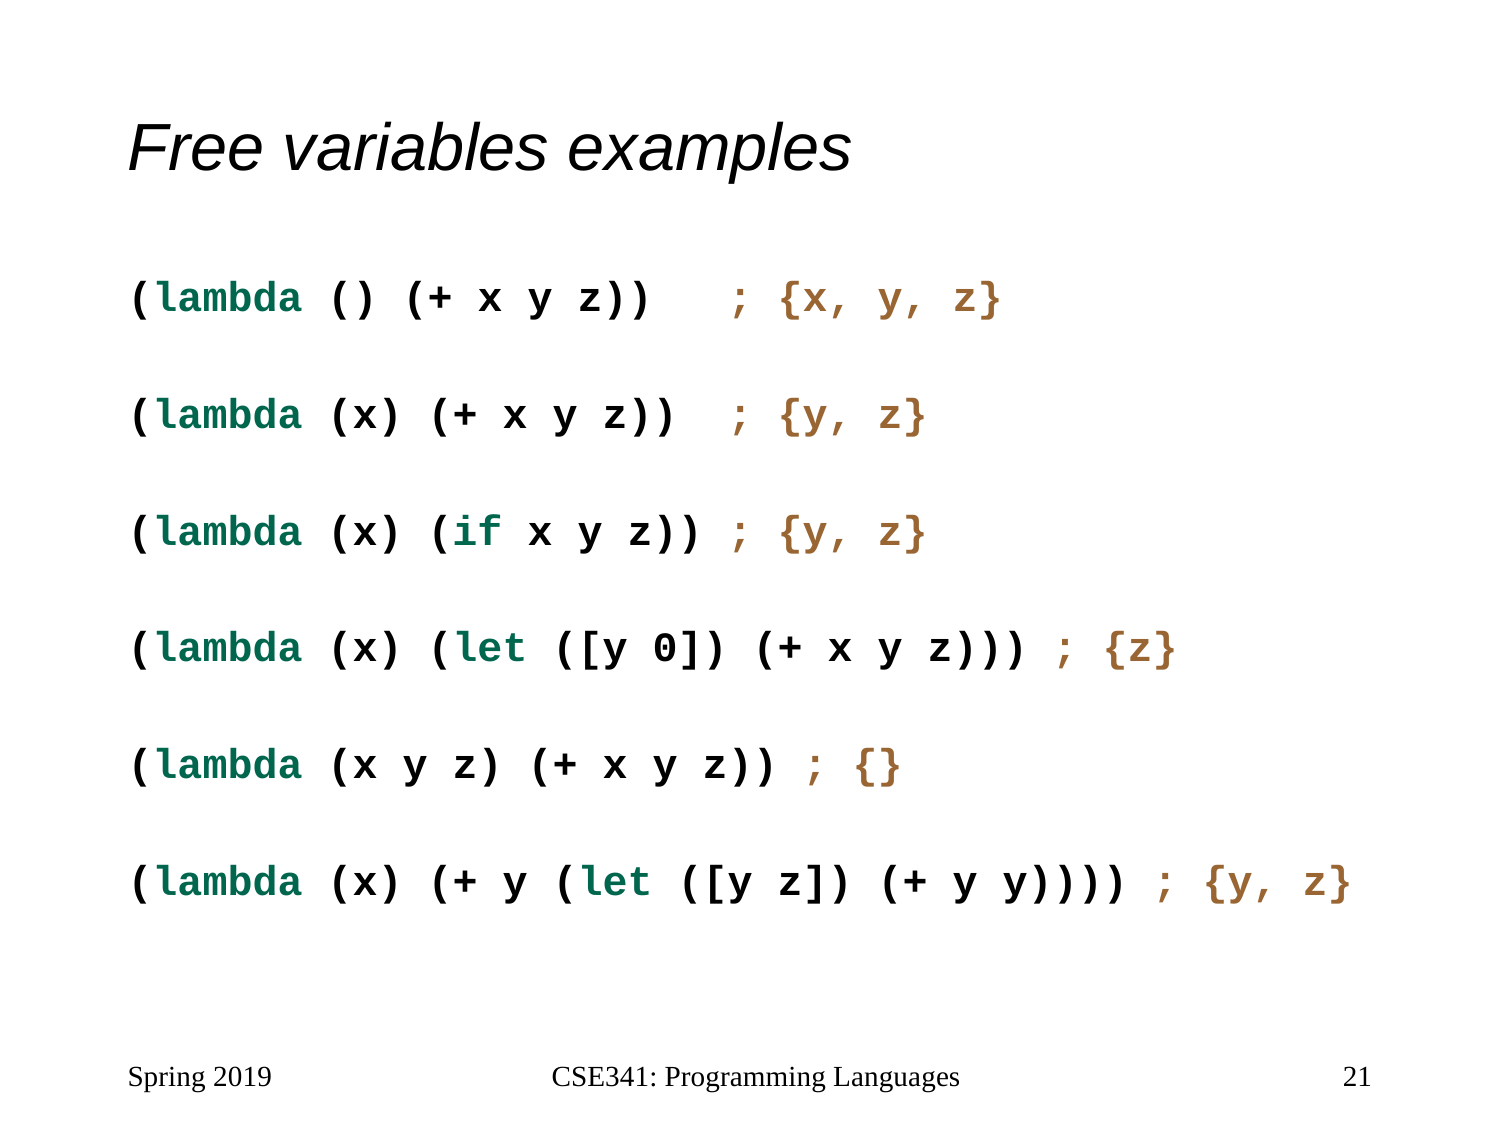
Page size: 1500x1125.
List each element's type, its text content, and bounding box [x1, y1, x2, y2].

list (lambda () (+ x y z)) ; {x, y, z} (lambda (x) (+ x y z)) ; {y, z} (lambda (x) (if x y z)) ; {y, z} (lambda (x) (let ([y 0]) (+ x y z))) ; {z} (lambda (x y z) (+ x y z)) ; {} (lambda (x) (+ y (let ([y z]) (+ y y)))) ; {y, z} [112, 262, 1388, 1001]
slide_number 21 [1074, 1049, 1388, 1125]
slide_number Spring 2019 [112, 1049, 426, 1125]
title Free variables examples [112, 49, 1388, 238]
footer CSE341: Programming Languages [474, 1049, 1038, 1125]
